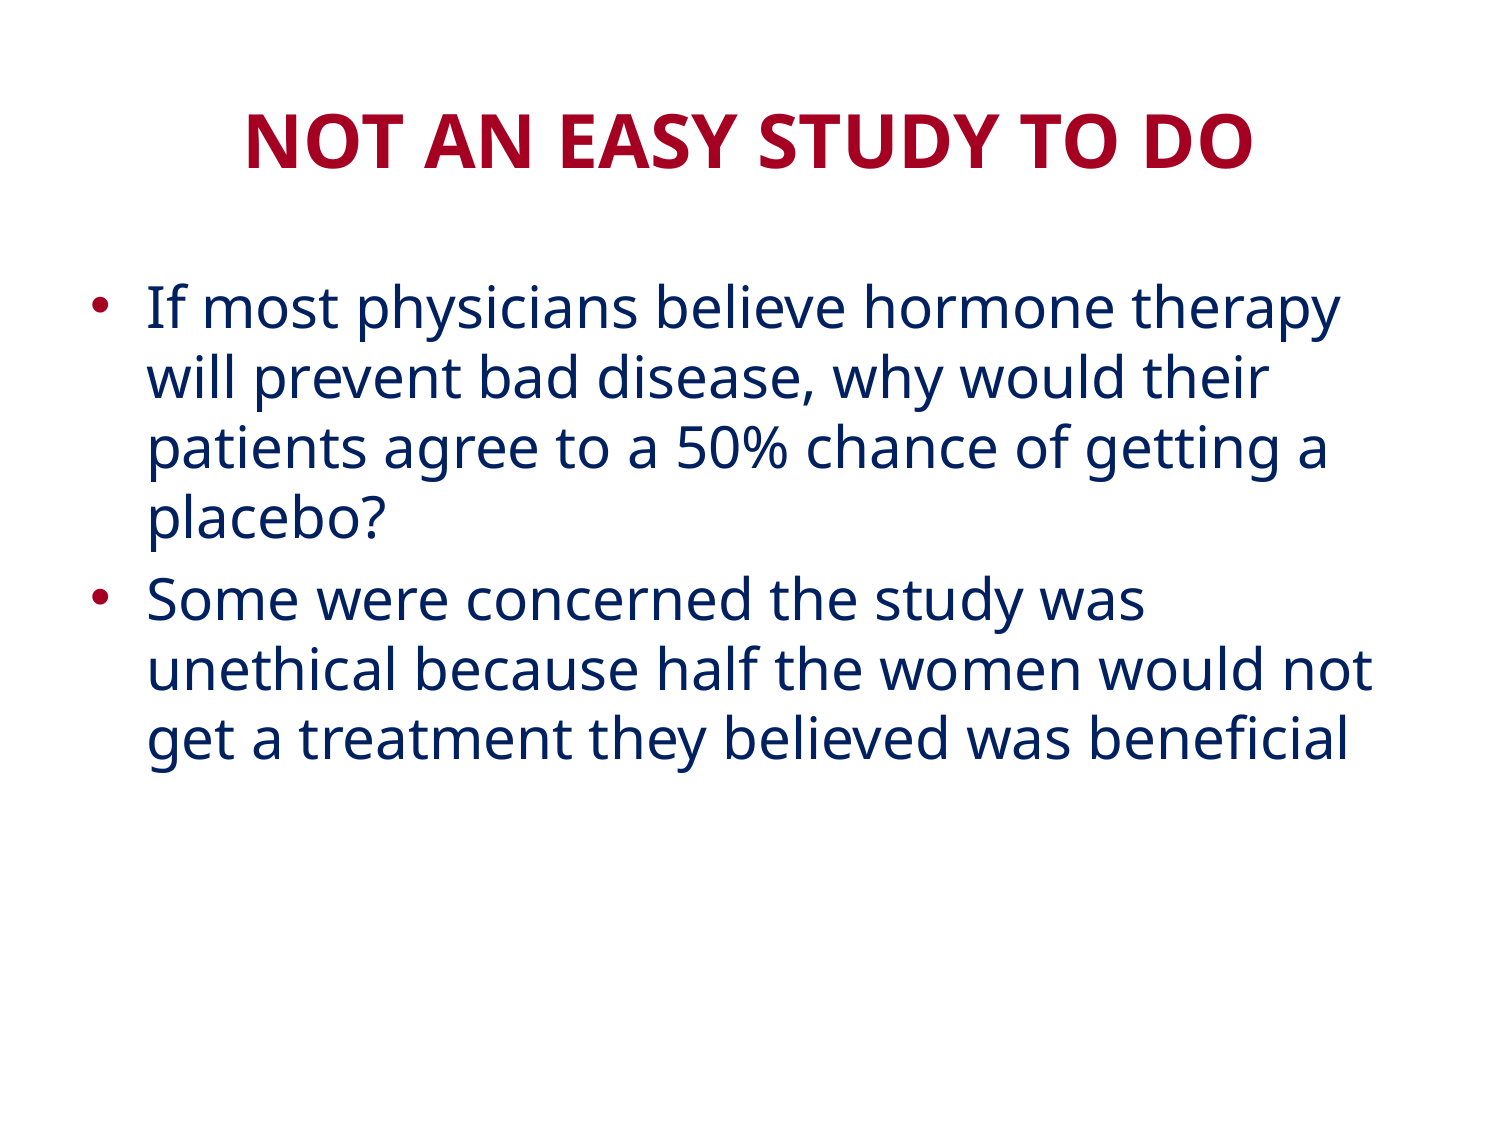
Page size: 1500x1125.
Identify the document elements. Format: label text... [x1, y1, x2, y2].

title NOT AN EASY STUDY TO DO [75, 45, 1425, 233]
list If most physicians believe hormone therapy will prevent bad disease, why would their patients agree to a 50% chance of getting a placebo? Some were concerned the study was unethical because half the women would not get a treatment they believed was beneficial [75, 262, 1425, 1005]
